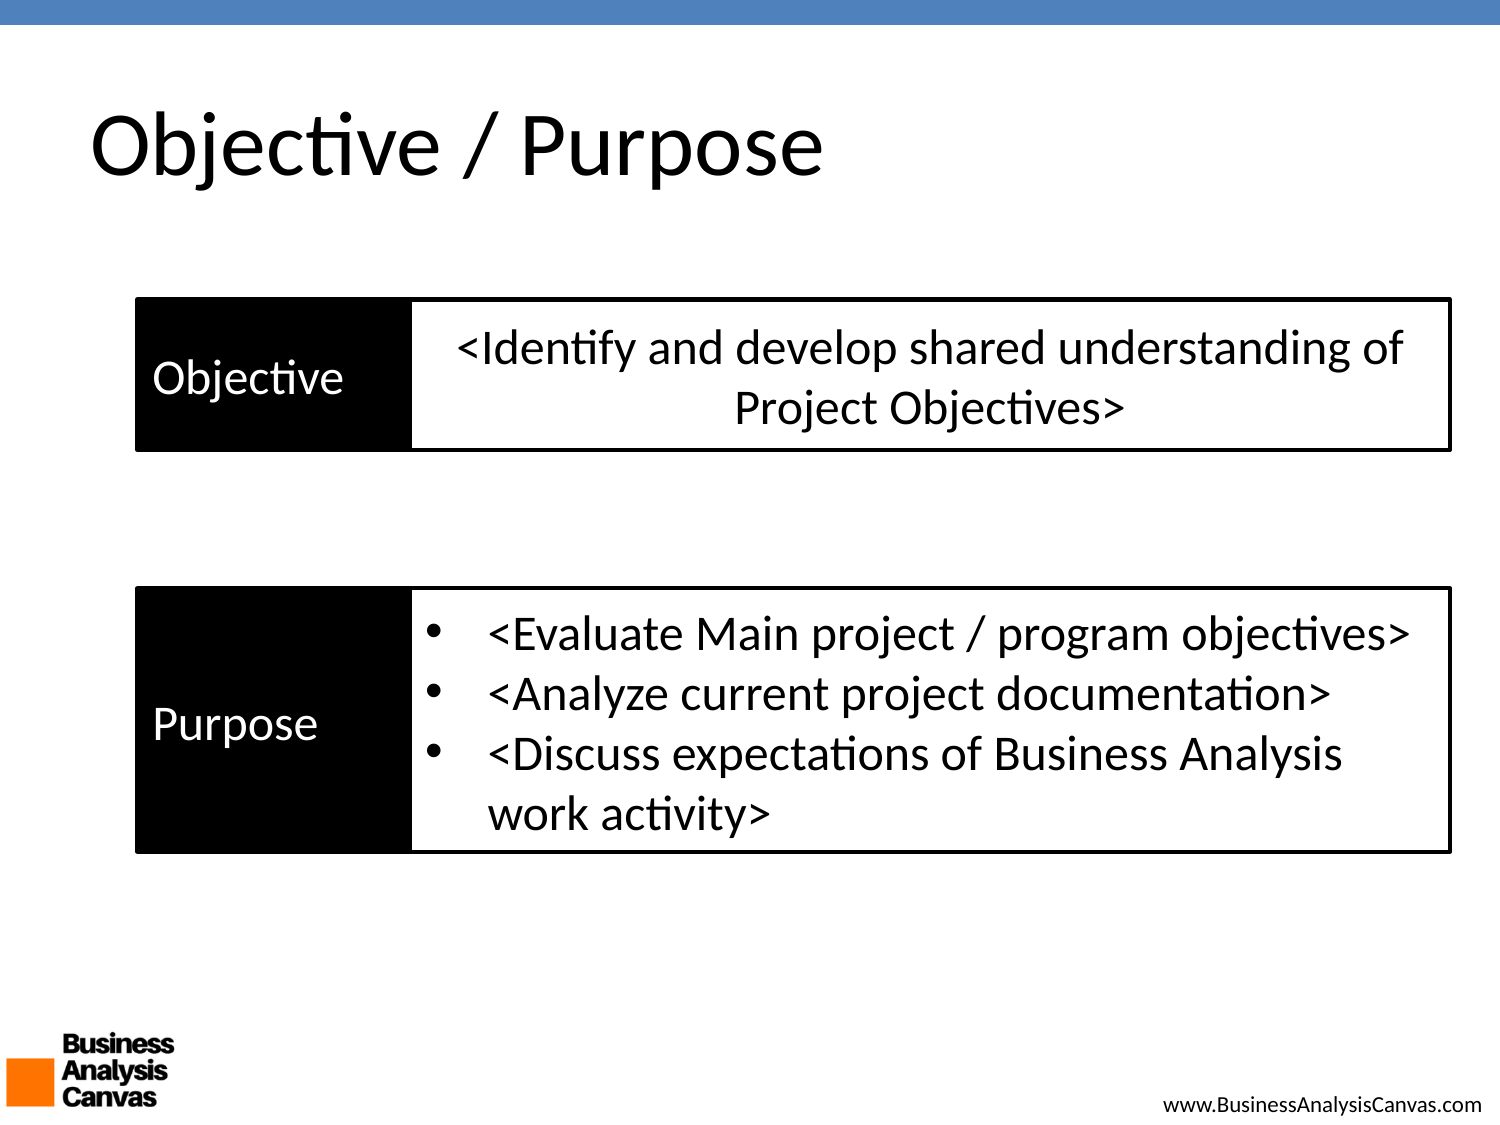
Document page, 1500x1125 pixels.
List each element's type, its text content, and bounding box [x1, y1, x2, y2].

text_box Purpose [135, 586, 408, 854]
text_box <Evaluate Main project / program objectives> <Analyze current project documentation> <Discuss expectations of Business Analysis work activity> [408, 586, 1452, 854]
text_box <Identify and develop shared understanding of Project Objectives> [408, 297, 1452, 452]
text_box Objective [135, 297, 408, 452]
picture [0, 1022, 192, 1125]
title Objective / Purpose [75, 45, 1425, 233]
